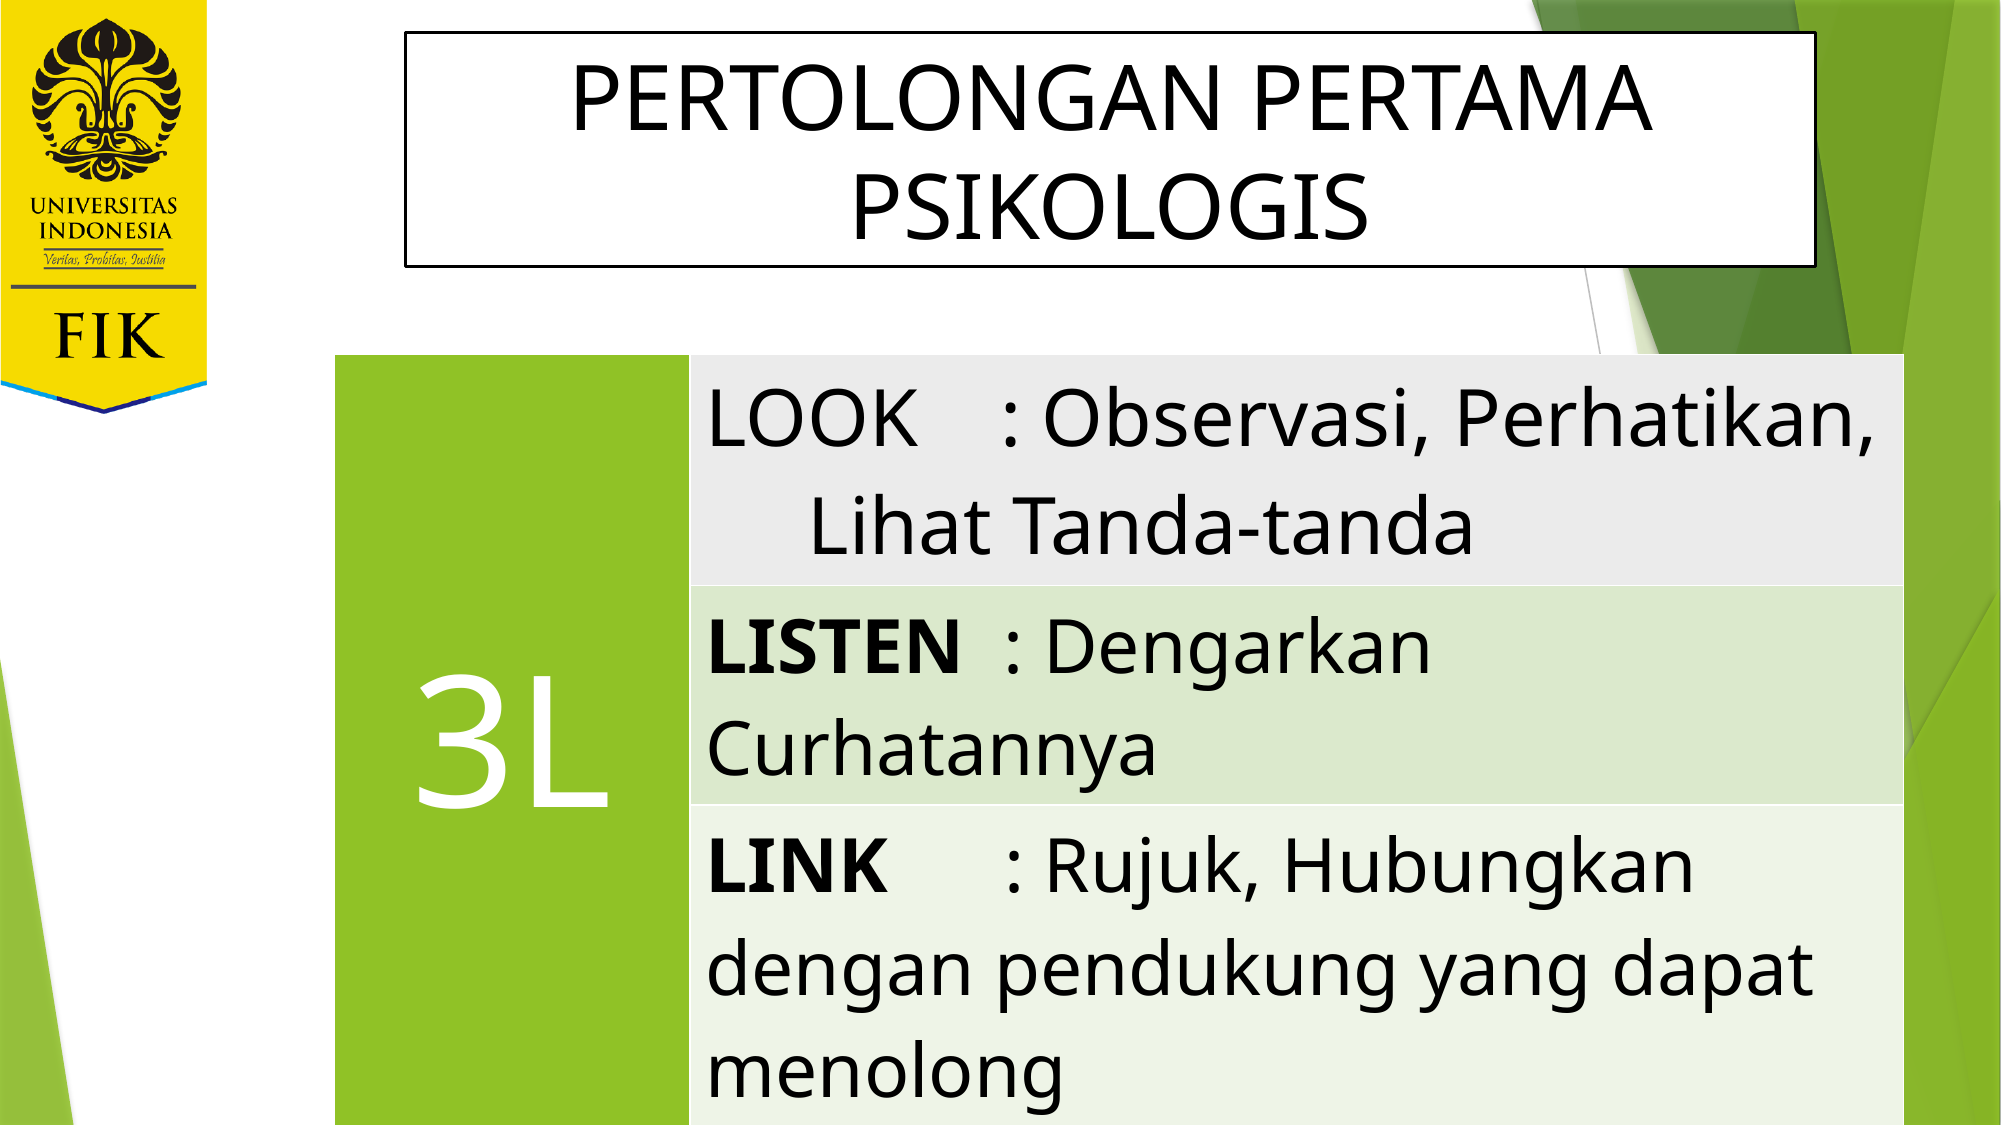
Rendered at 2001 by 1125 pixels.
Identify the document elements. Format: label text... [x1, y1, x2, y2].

picture [0, 0, 208, 414]
table_header 3L [335, 355, 689, 1125]
table_header LOOK : Observasi, Perhatikan, Lihat Tanda-tanda [691, 355, 1903, 585]
table_cell LISTEN : Dengarkan Curhatannya [691, 586, 1903, 804]
title PERTOLONGAN PERTAMA PSIKOLOGIS [404, 31, 1817, 268]
table_cell LINK : Rujuk, Hubungkan dengan pendukung yang dapat menolong [691, 806, 1903, 1125]
